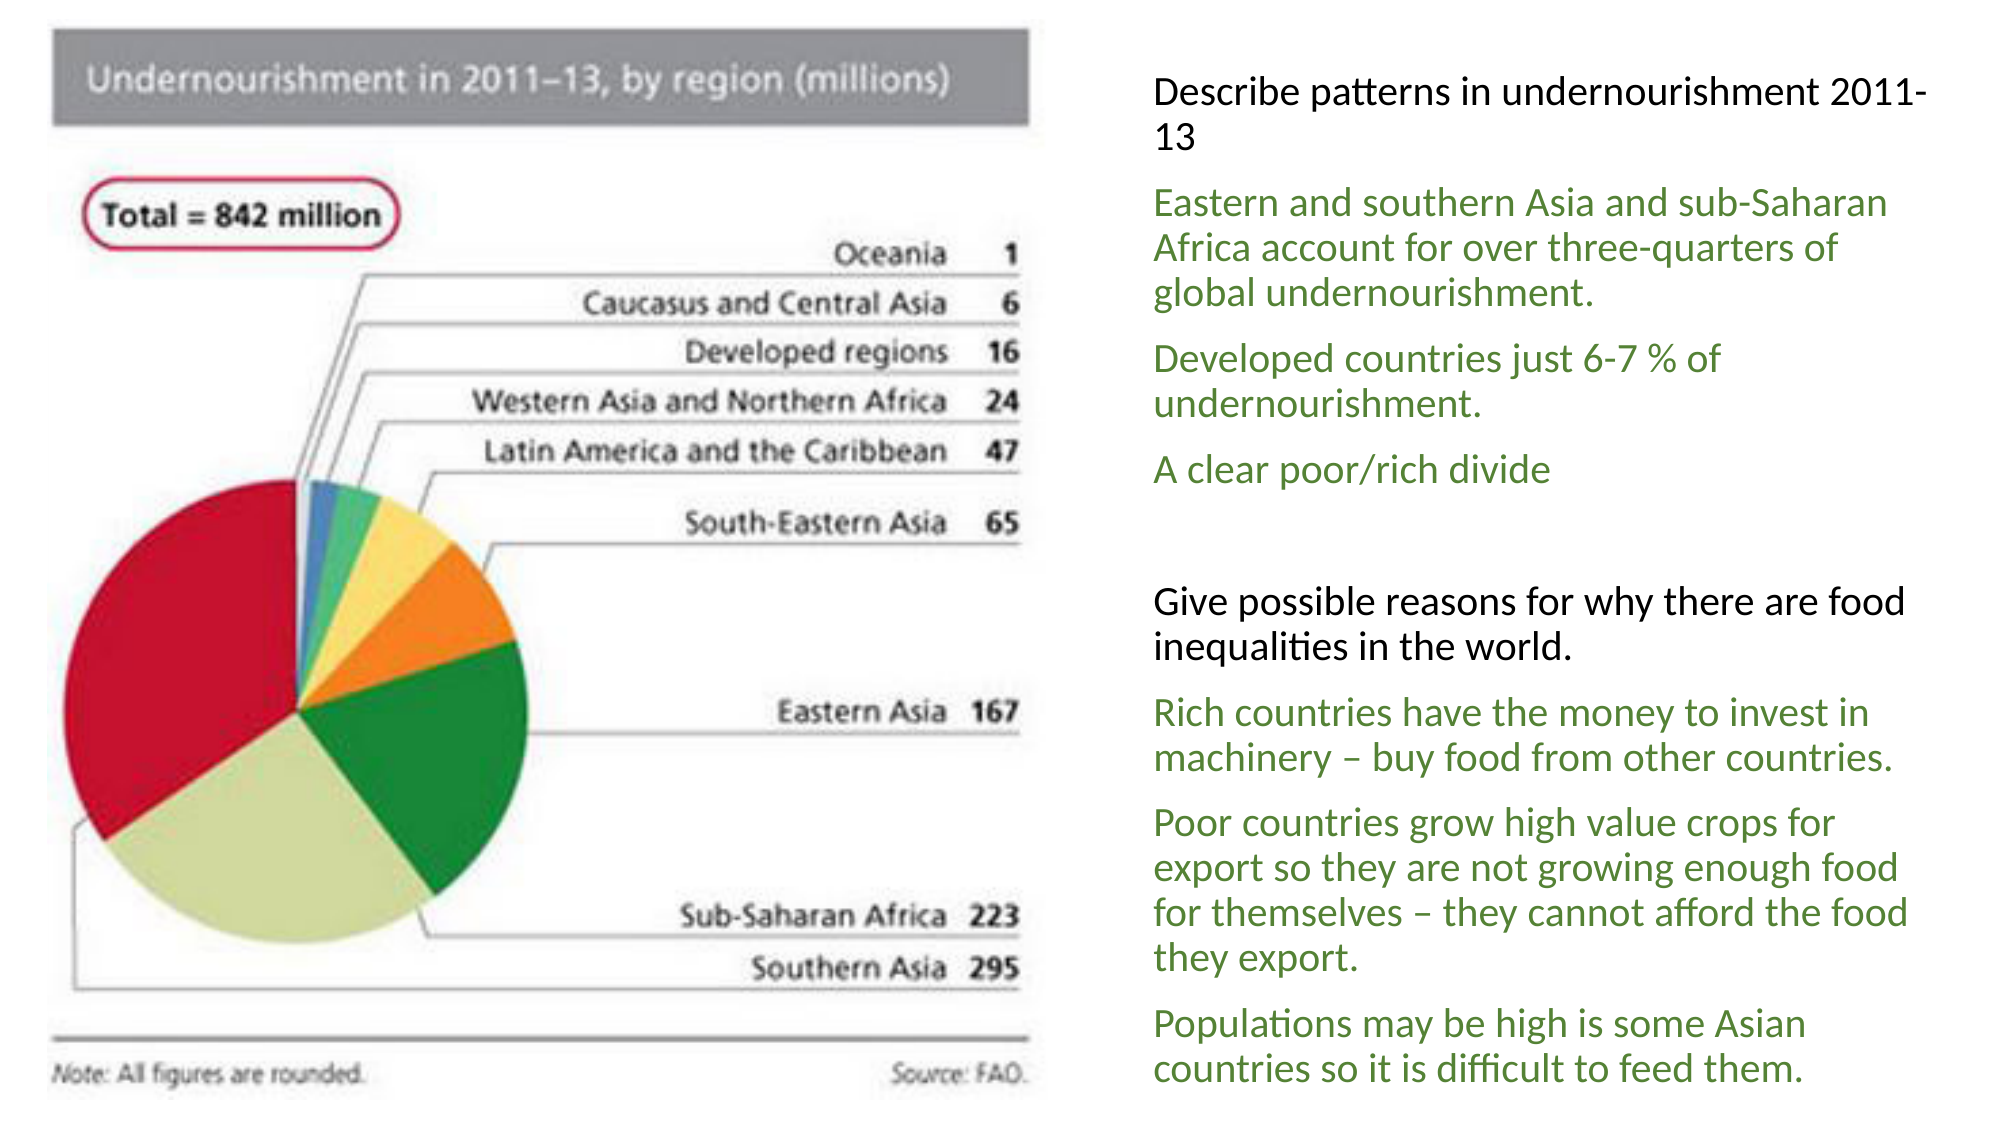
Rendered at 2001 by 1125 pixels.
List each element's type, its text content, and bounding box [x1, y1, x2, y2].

text_box Describe patterns in undernourishment 2011-13 Eastern and southern Asia and sub-Saharan Africa account for over three-quarters of global undernourishment. Developed countries just 6-7 % of undernourishment. A clear poor/rich divide Give possible reasons for why there are food inequalities in the world. Rich countries have the money to invest in machinery – buy food from other countries. Poor countries grow high value crops for export so they are not growing enough food for themselves – they cannot afford the food they export. Populations may be high is some Asian countries so it is difficult to feed them. [1138, 62, 1953, 1100]
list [47, 19, 1048, 1100]
